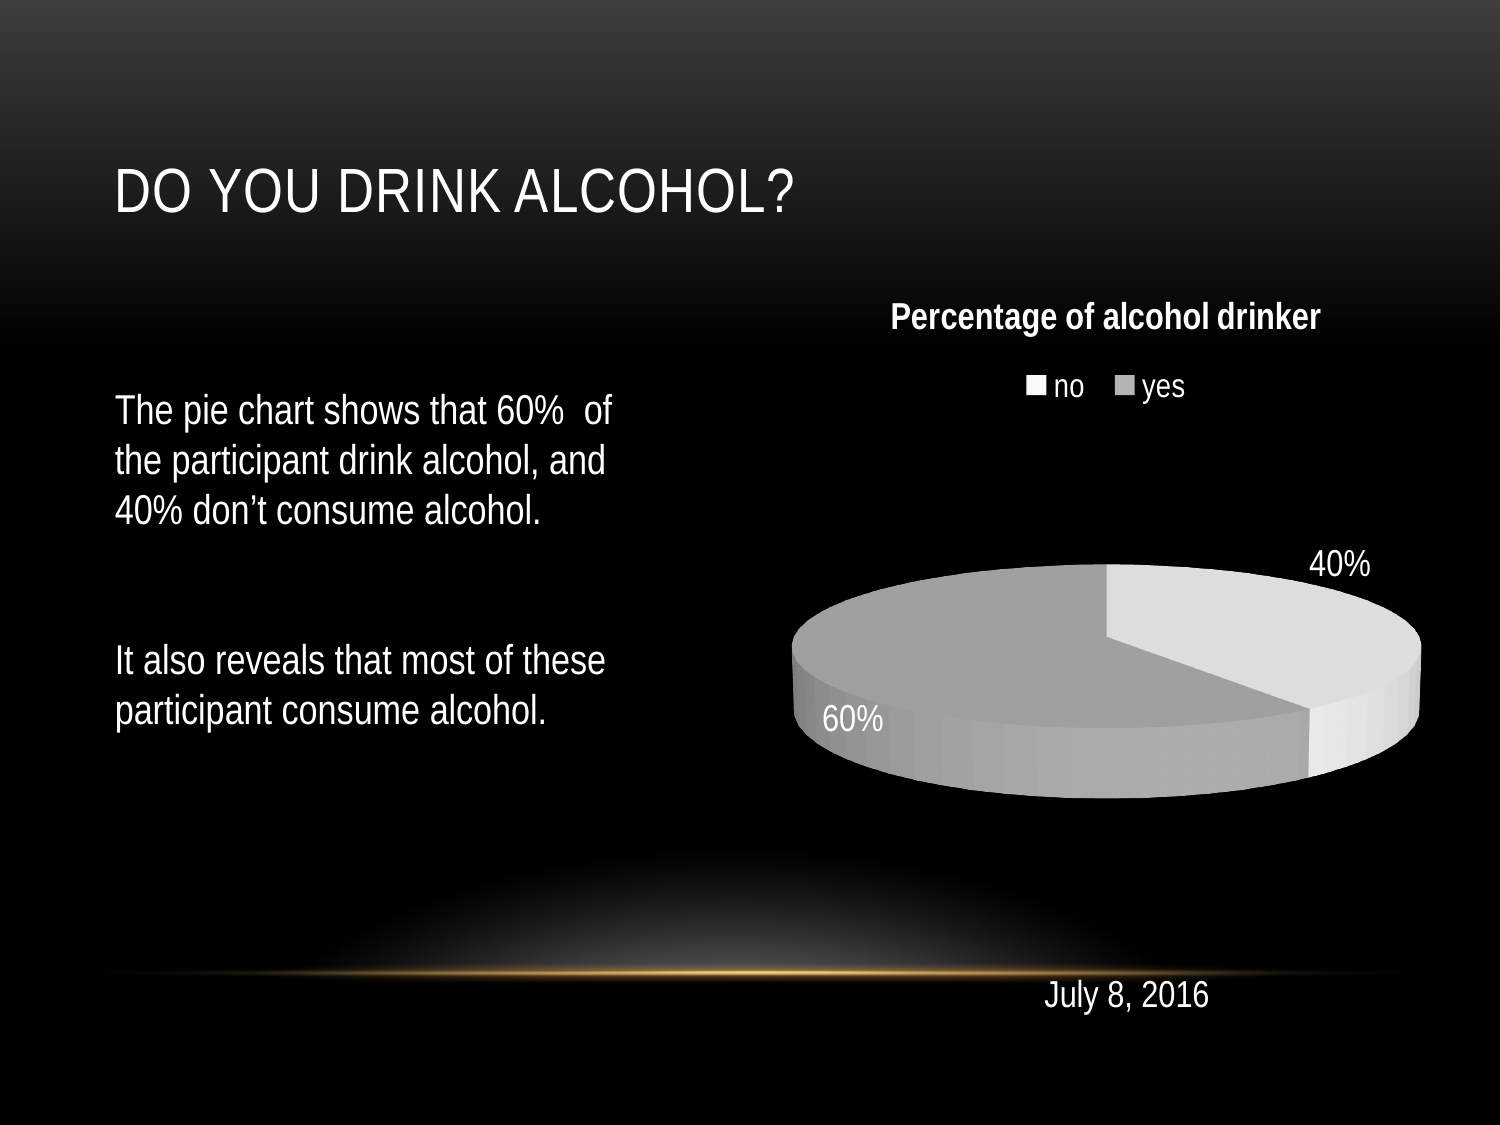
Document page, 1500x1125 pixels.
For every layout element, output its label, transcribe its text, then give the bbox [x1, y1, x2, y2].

picture [0, 0, 1500, 1125]
chart [737, 262, 1476, 938]
text_box The pie chart shows that 60% of the participant drink alcohol, and 40% don’t consume alcohol. It also reveals that most of these participant consume alcohol. [99, 375, 675, 740]
text_box July 8, 2016 [1029, 962, 1371, 1023]
title Do you drink alcohol? [99, 45, 1400, 233]
